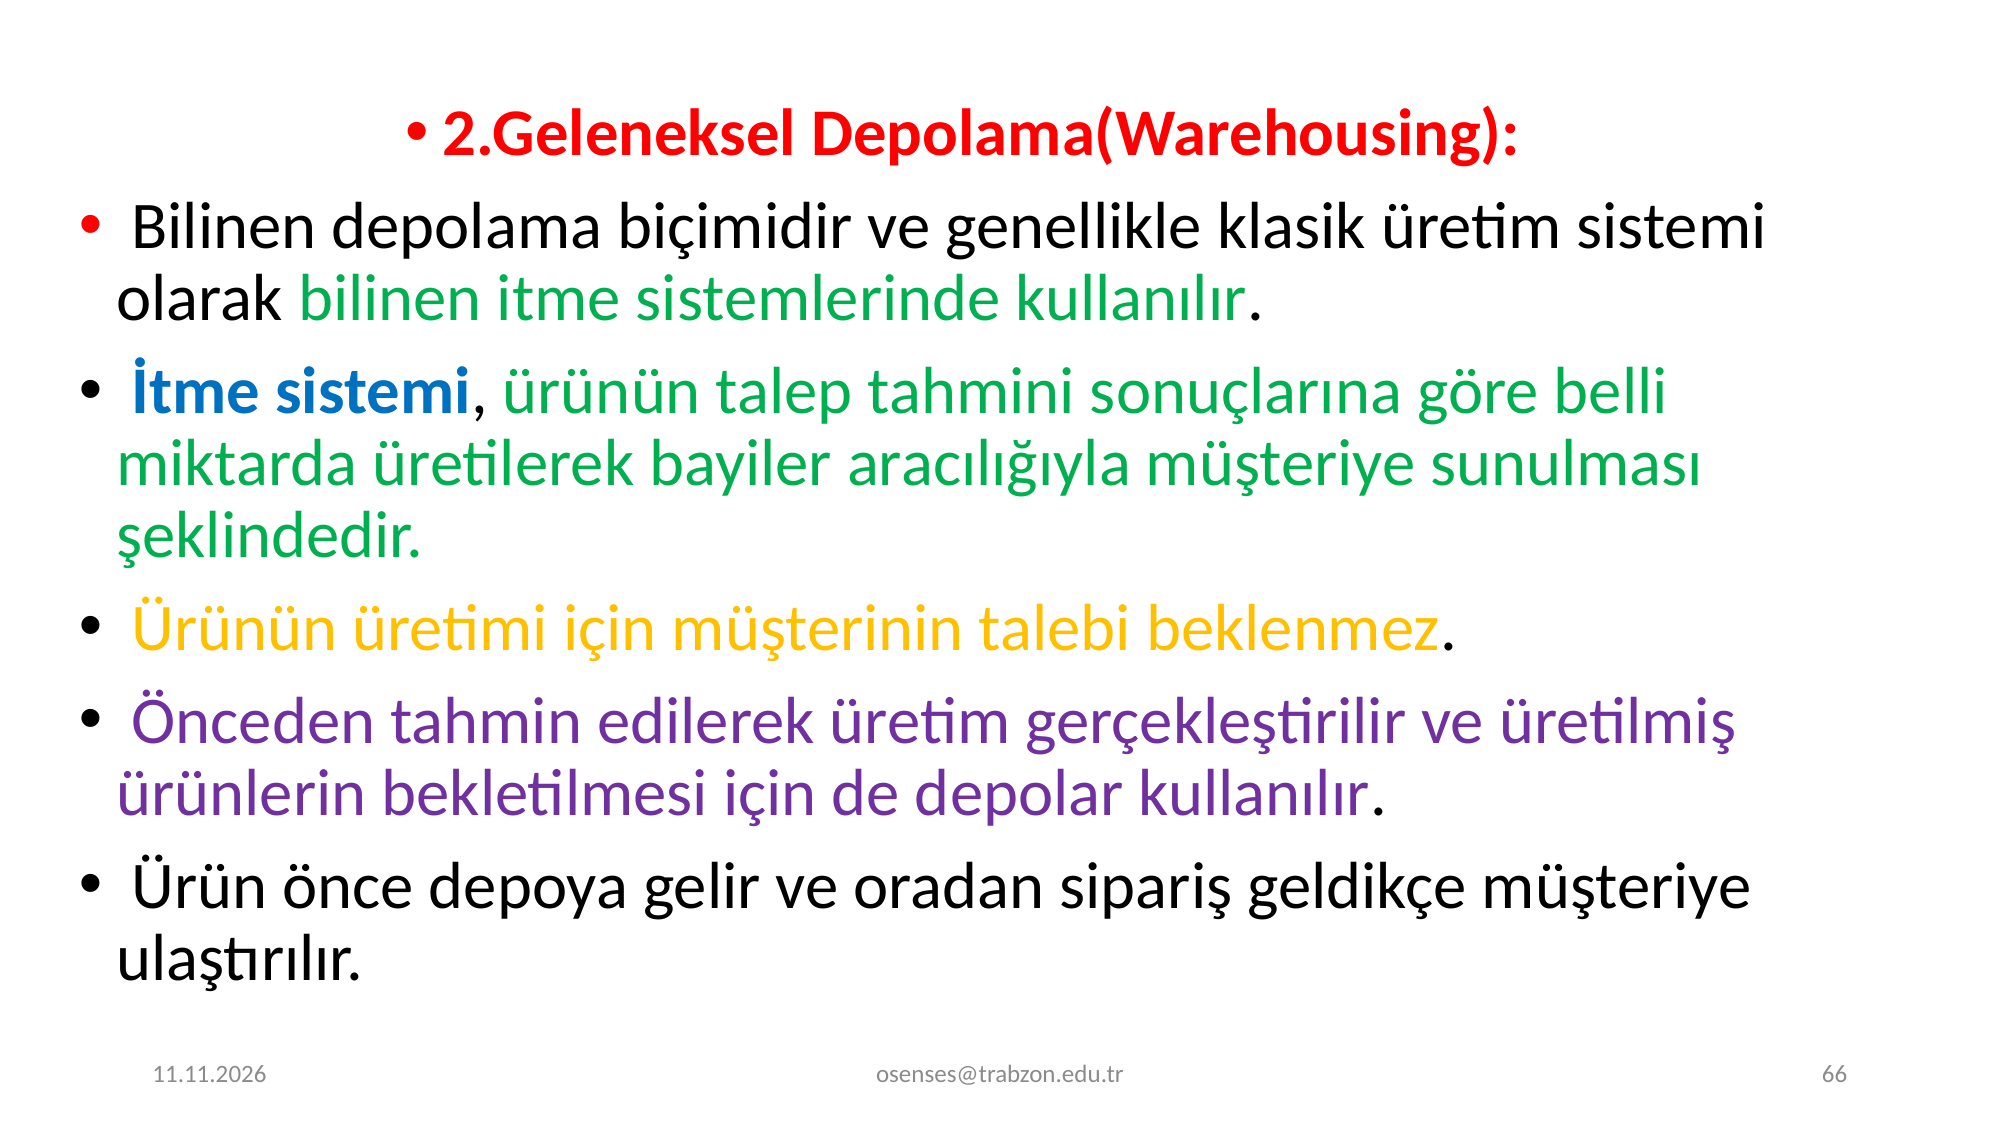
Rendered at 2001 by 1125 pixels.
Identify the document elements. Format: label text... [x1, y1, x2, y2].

footer osenses@trabzon.edu.tr [662, 1042, 1338, 1103]
list 2.Geleneksel Depolama(Warehousing): Bilinen depolama biçimidir ve genellikle klasik üretim sistemi olarak bilinen itme sistemlerinde kullanılır. İtme sistemi, ürünün talep tahmini sonuçlarına göre belli miktarda üretilerek bayiler aracılığıyla müşteriye sunulması şeklindedir. Ürünün üretimi için müşterinin talebi beklenmez. Önceden tahmin edilerek üretim gerçekleştirilir ve üretilmiş ürünlerin bekletilmesi için de depolar kullanılır. Ürün önce depoya gelir ve oradan sipariş geldikçe müşteriye ulaştırılır. [63, 90, 1863, 1086]
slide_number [137, 1042, 588, 1103]
slide_number 66 [1412, 1042, 1863, 1103]
